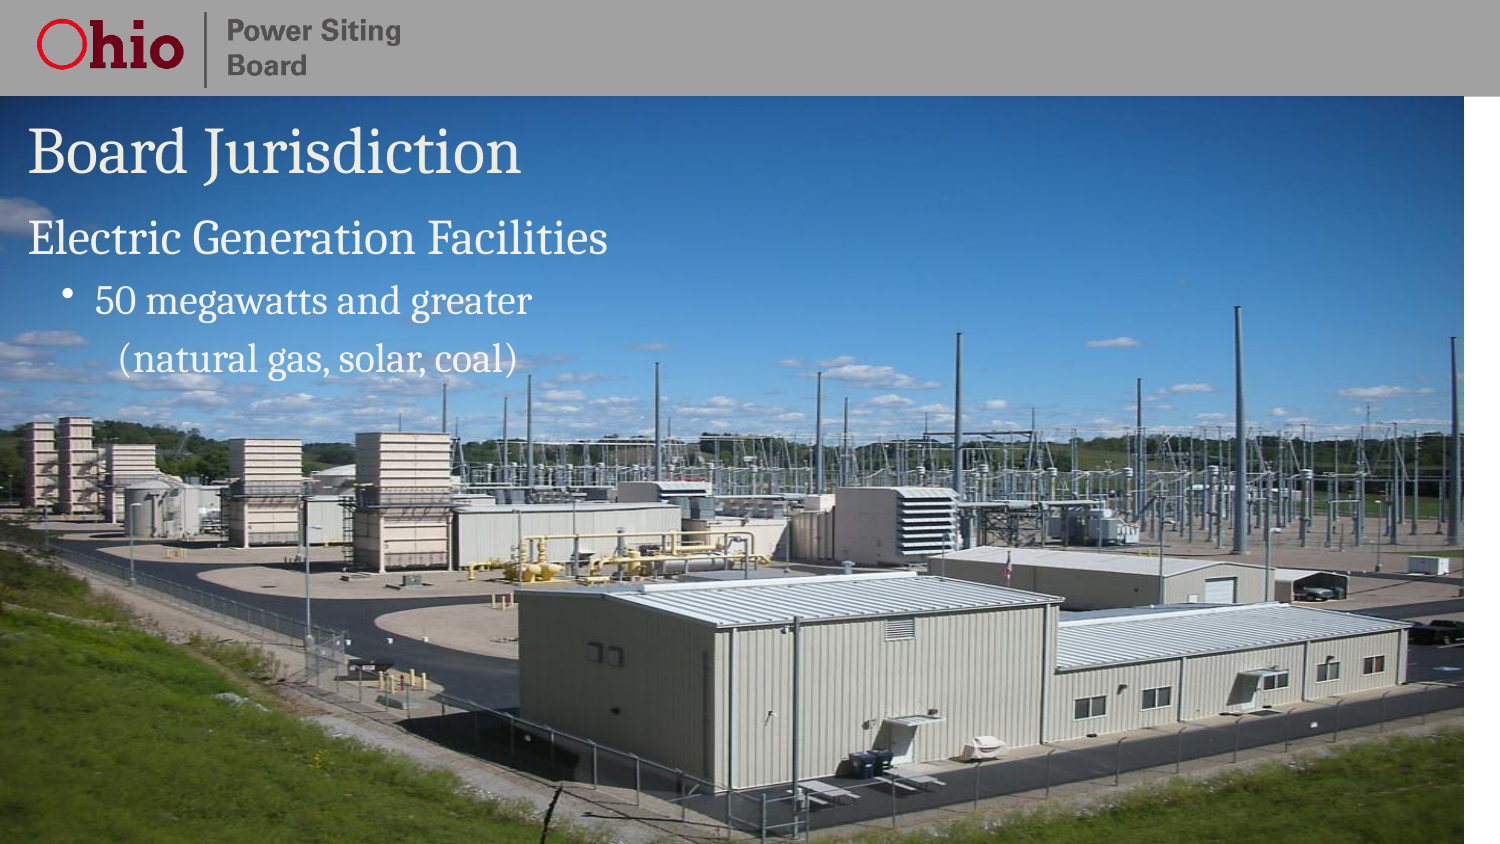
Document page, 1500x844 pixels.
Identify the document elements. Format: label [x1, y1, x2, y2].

picture [0, 96, 1464, 844]
picture [37, 12, 400, 88]
